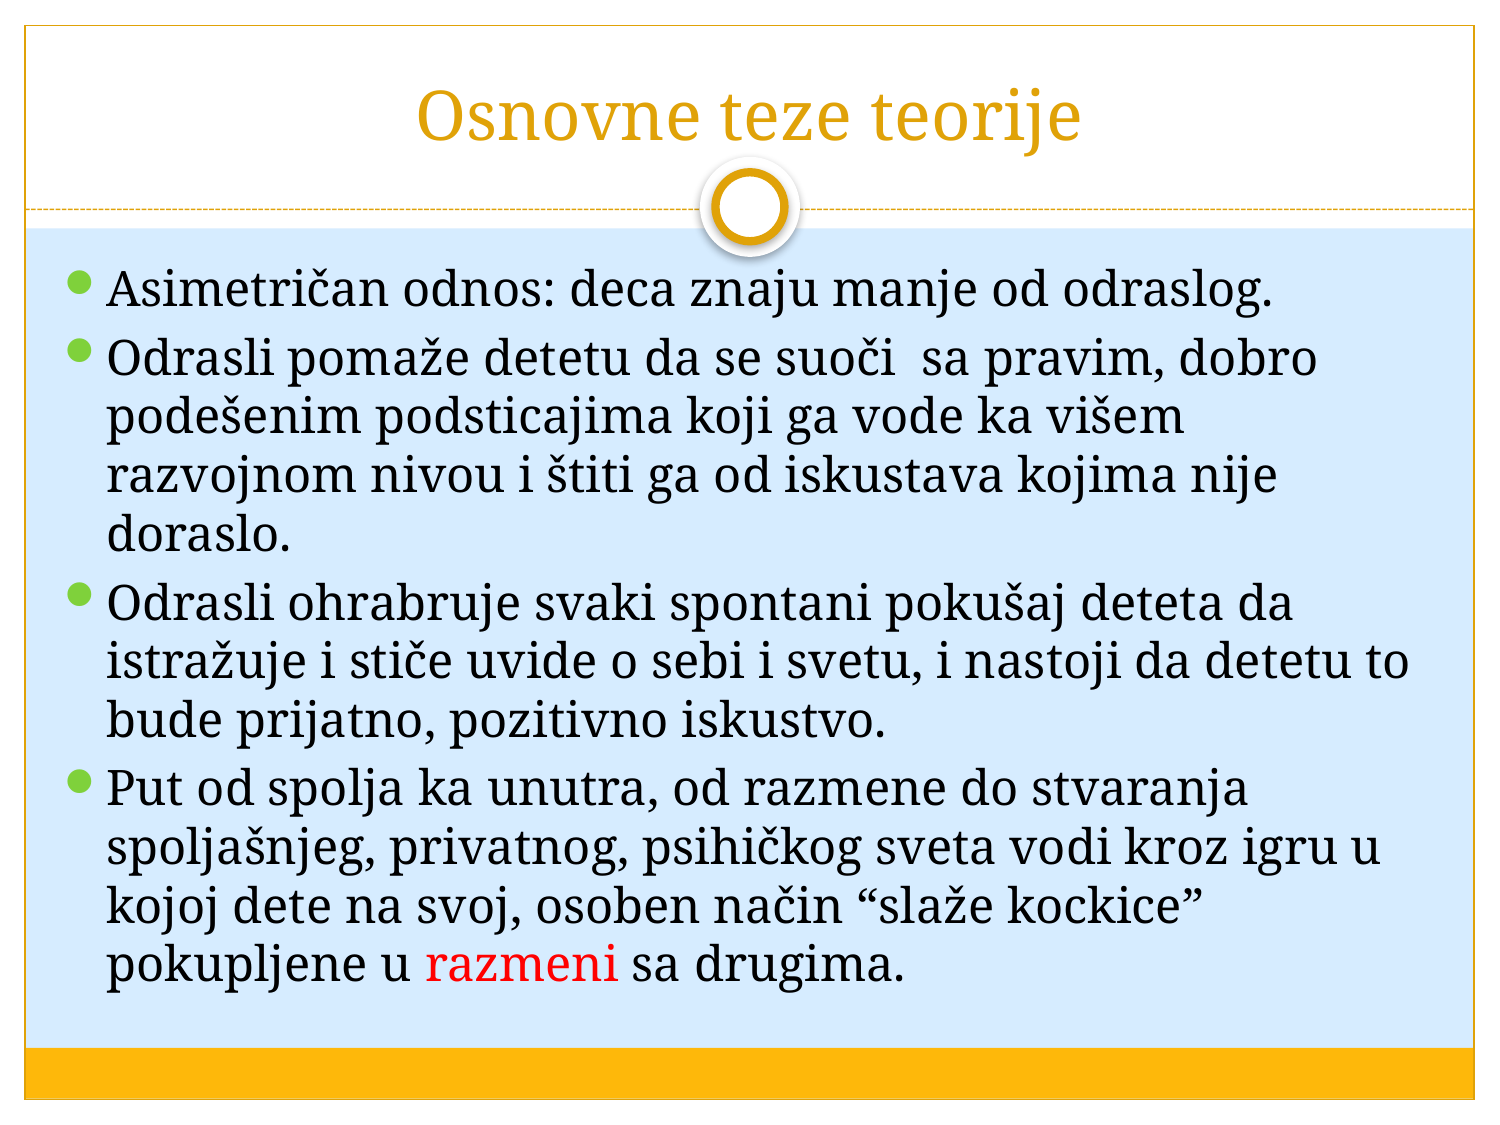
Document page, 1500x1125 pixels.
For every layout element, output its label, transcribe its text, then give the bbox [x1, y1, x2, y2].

title Osnovne teze teorije [49, 37, 1450, 162]
list Asimetričan odnos: deca znaju manje od odraslog. Odrasli pomaže detetu da se suoči sa pravim, dobro podešenim podsticajima koji ga vode ka višem razvojnom nivou i štiti ga od iskustava kojima nije doraslo. Odrasli ohrabruje svaki spontani pokušaj deteta da istražuje i stiče uvide o sebi i svetu, i nastoji da detetu to bude prijatno, pozitivno iskustvo. Put od spolja ka unutra, od razmene do stvaranja spoljašnjeg, privatnog, psihičkog sveta vodi kroz igru u kojoj dete na svoj, osoben način “slaže kockice” pokupljene u razmeni sa drugima. [49, 250, 1445, 1001]
